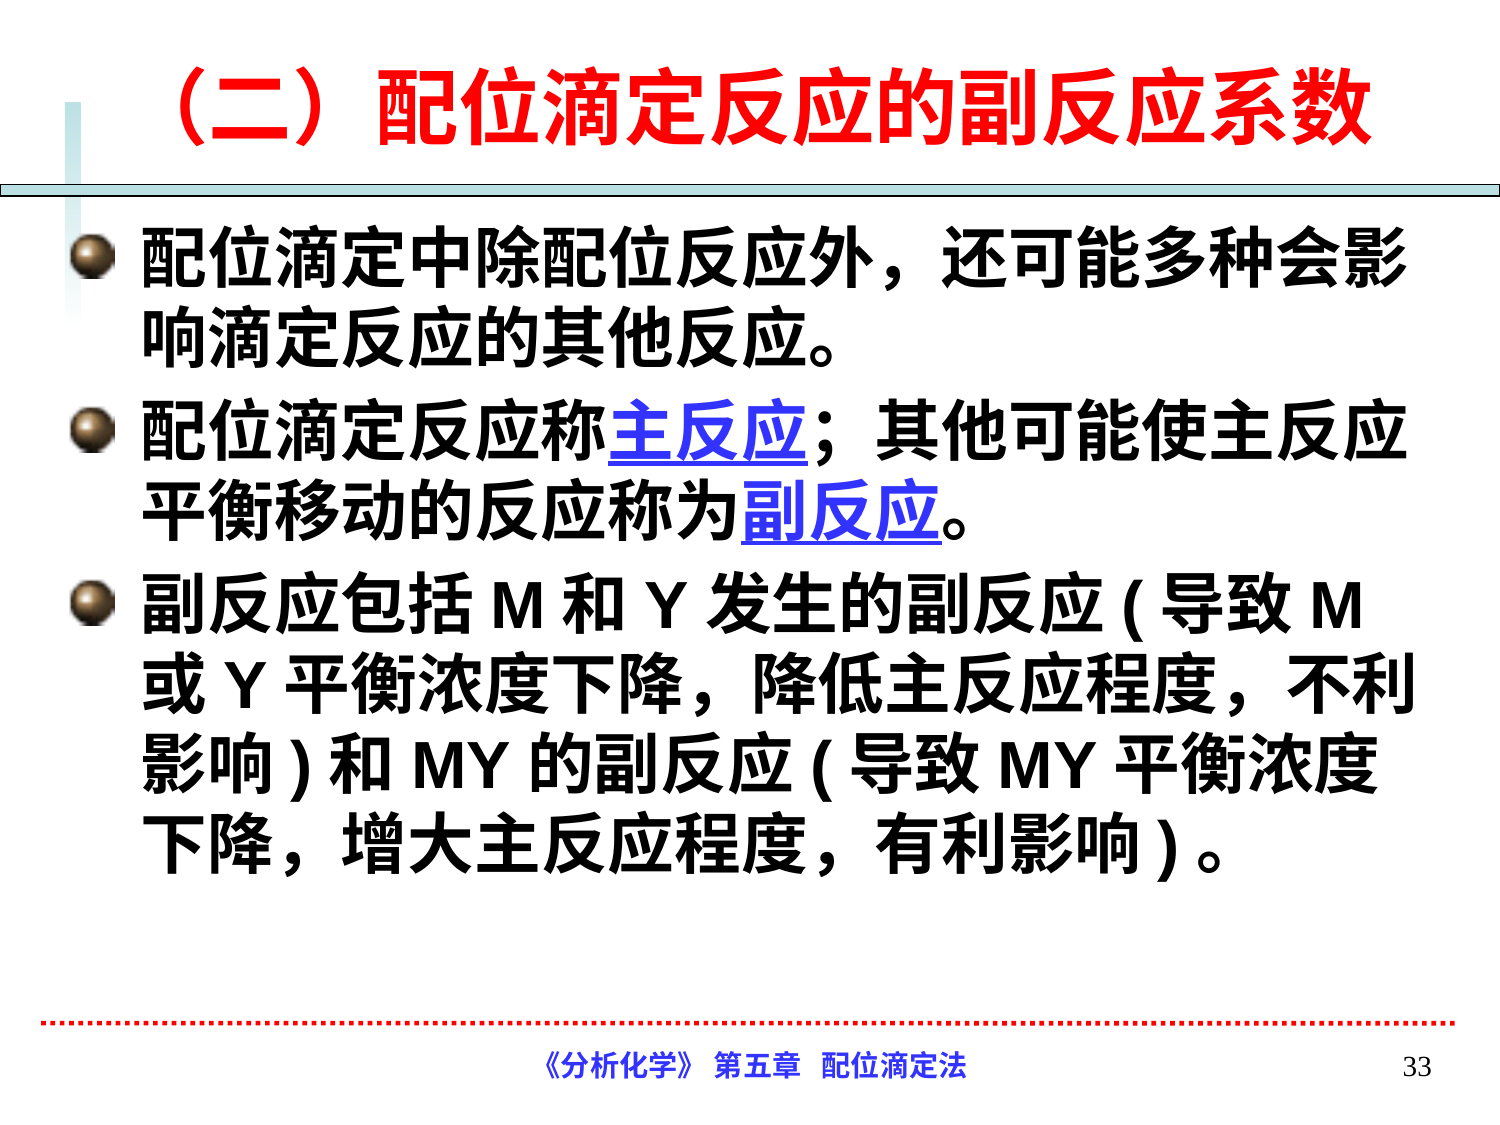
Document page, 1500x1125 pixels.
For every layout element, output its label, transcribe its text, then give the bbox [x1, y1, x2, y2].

picture [68, 405, 115, 453]
picture [68, 232, 115, 279]
list 配位滴定中除配位反应外，还可能多种会影响滴定反应的其他反应。 配位滴定反应称主反应；其他可能使主反应平衡移动的反应称为副反应。 副反应包括M和Y发生的副反应(导致M或Y平衡浓度下降，降低主反应程度，不利影响)和MY的副反应(导致MY平衡浓度下降，增大主反应程度，有利影响)。 [53, 208, 1447, 1005]
title （二）配位滴定反应的副反应系数 [75, 34, 1425, 177]
picture [68, 578, 115, 626]
footer 《分析化学》 第五章 配位滴定法 [512, 1039, 988, 1118]
slide_number 33 [1096, 1039, 1447, 1118]
